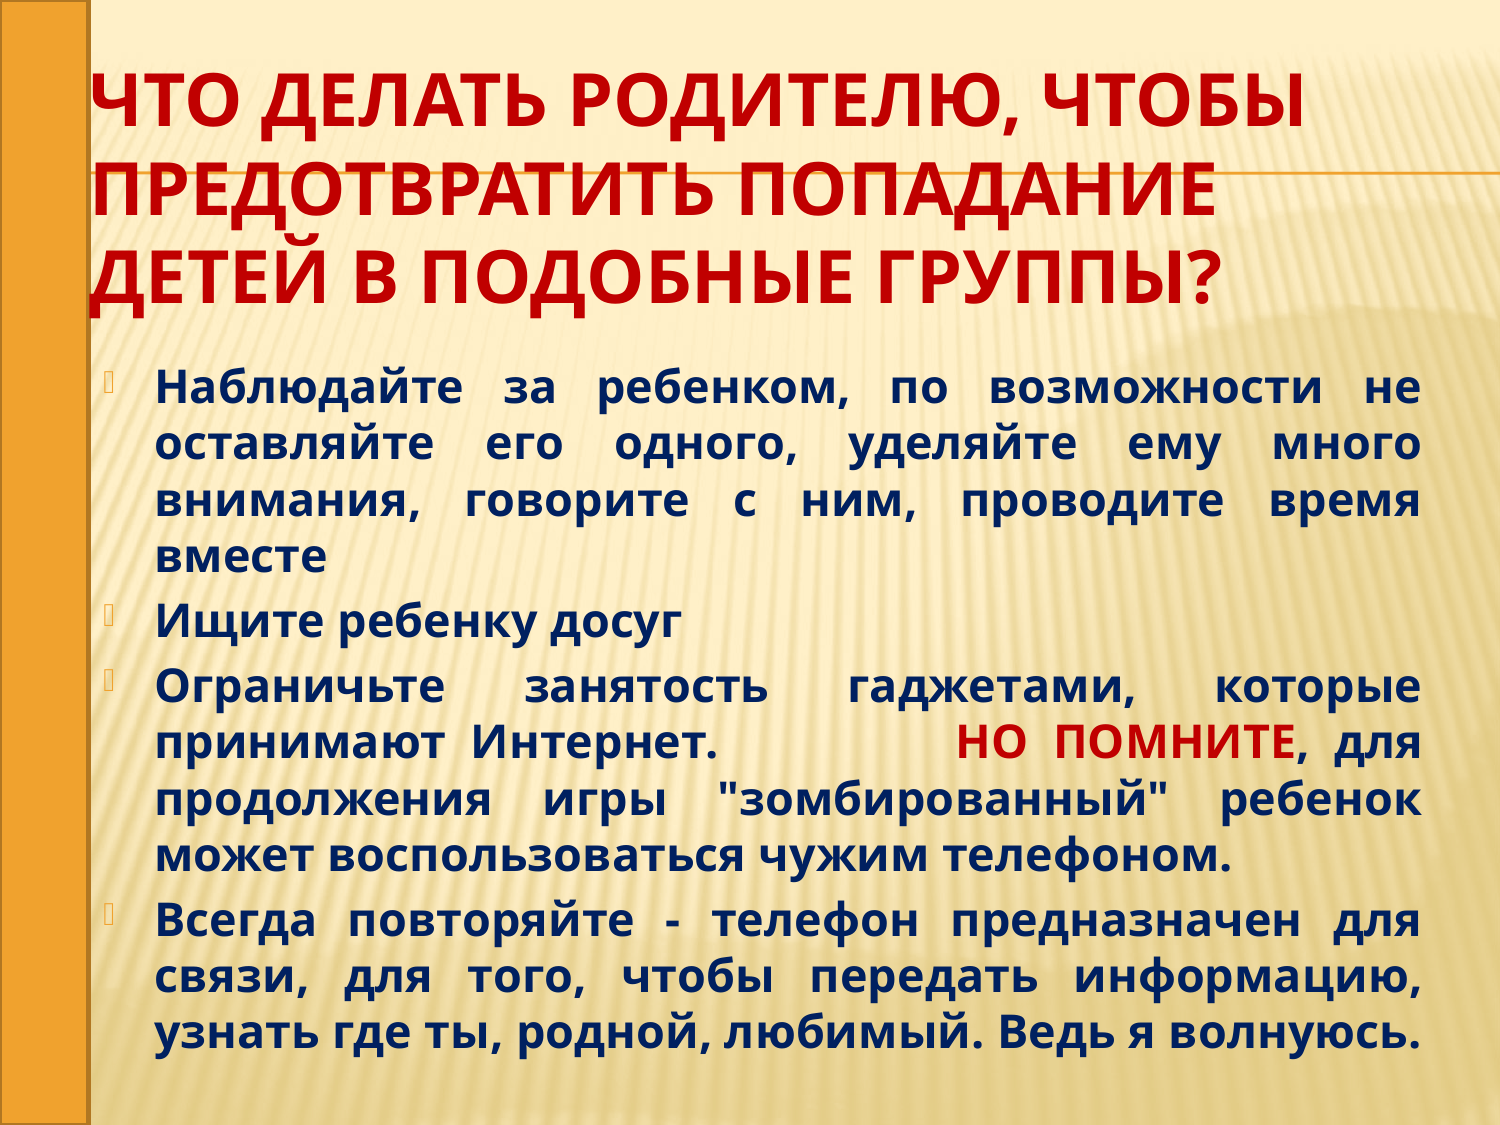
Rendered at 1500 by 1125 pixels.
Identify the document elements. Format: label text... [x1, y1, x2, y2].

list Наблюдайте за ребенком, по возможности не оставляйте его одного, уделяйте ему много внимания, говорите с ним, проводите время вместе Ищите ребенку досуг Ограничьте занятость гаджетами, которые принимают Интернет. НО ПОМНИТЕ, для продолжения игры "зомбированный" ребенок может воспользоваться чужим телефоном. Всегда повторяйте - телефон предназначен для связи, для того, чтобы передать информацию, узнать где ты, родной, любимый. Ведь я волнуюсь. [88, 349, 1439, 1094]
title Что делать родителю, чтобы предотвратить попадание детей в подобные группы? [75, 45, 1425, 327]
